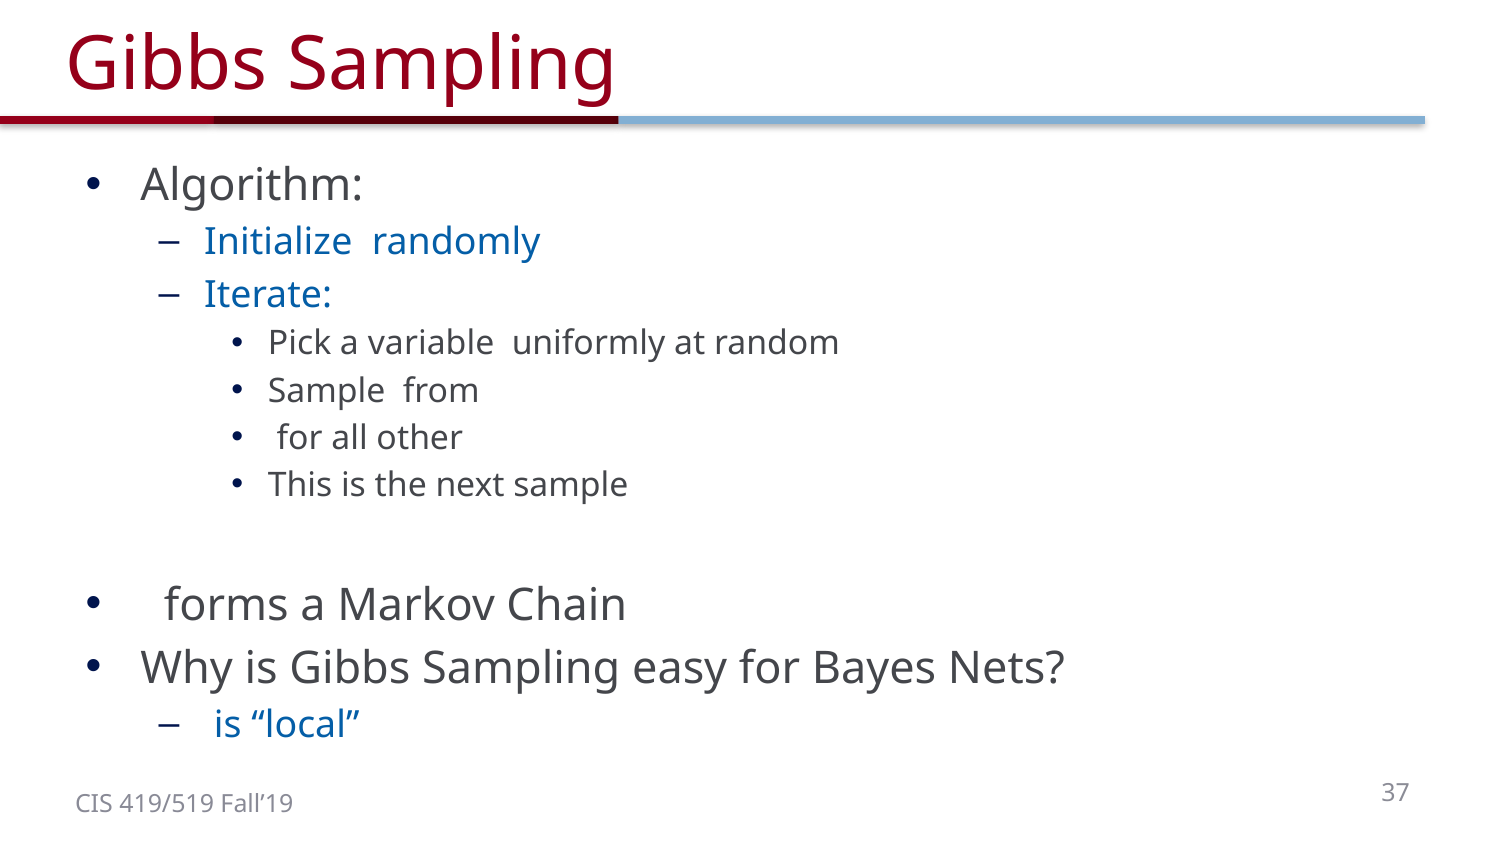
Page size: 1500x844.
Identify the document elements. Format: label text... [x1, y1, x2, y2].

slide_number 37 [1074, 770, 1425, 816]
title Gibbs Sampling [50, 2, 1401, 117]
